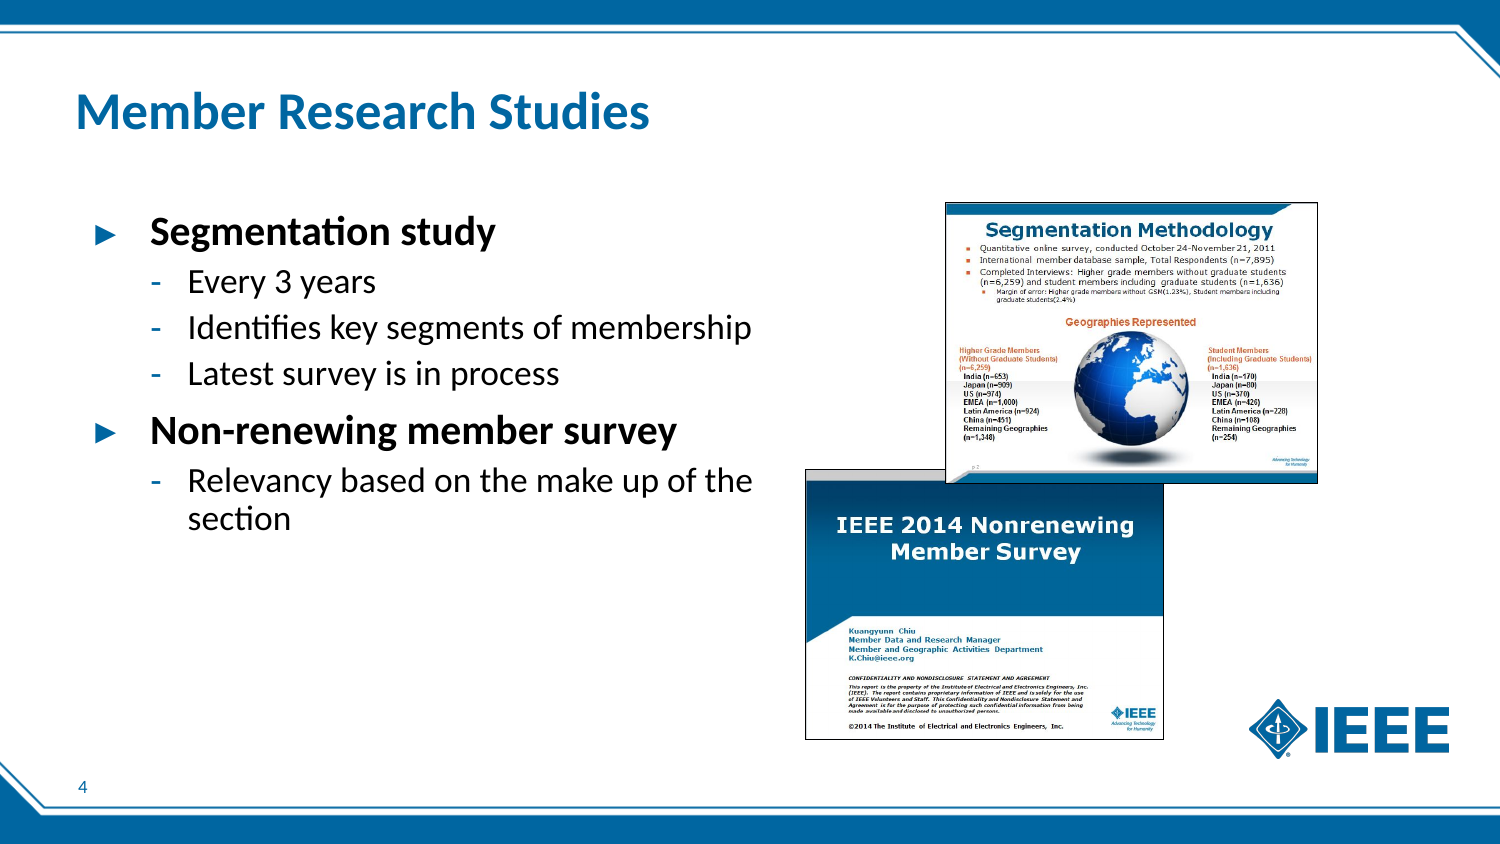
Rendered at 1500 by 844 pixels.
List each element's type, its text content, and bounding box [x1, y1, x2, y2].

picture [0, 699, 1500, 844]
picture [0, 0, 1500, 102]
picture [945, 202, 1319, 484]
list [805, 469, 1165, 740]
list Segmentation study Every 3 years Identifies key segments of membership Latest survey is in process Non-renewing member survey Relevancy based on the make up of the section [60, 202, 770, 740]
title Member Research Studies [60, 16, 1426, 149]
slide_number 4 [63, 763, 143, 809]
